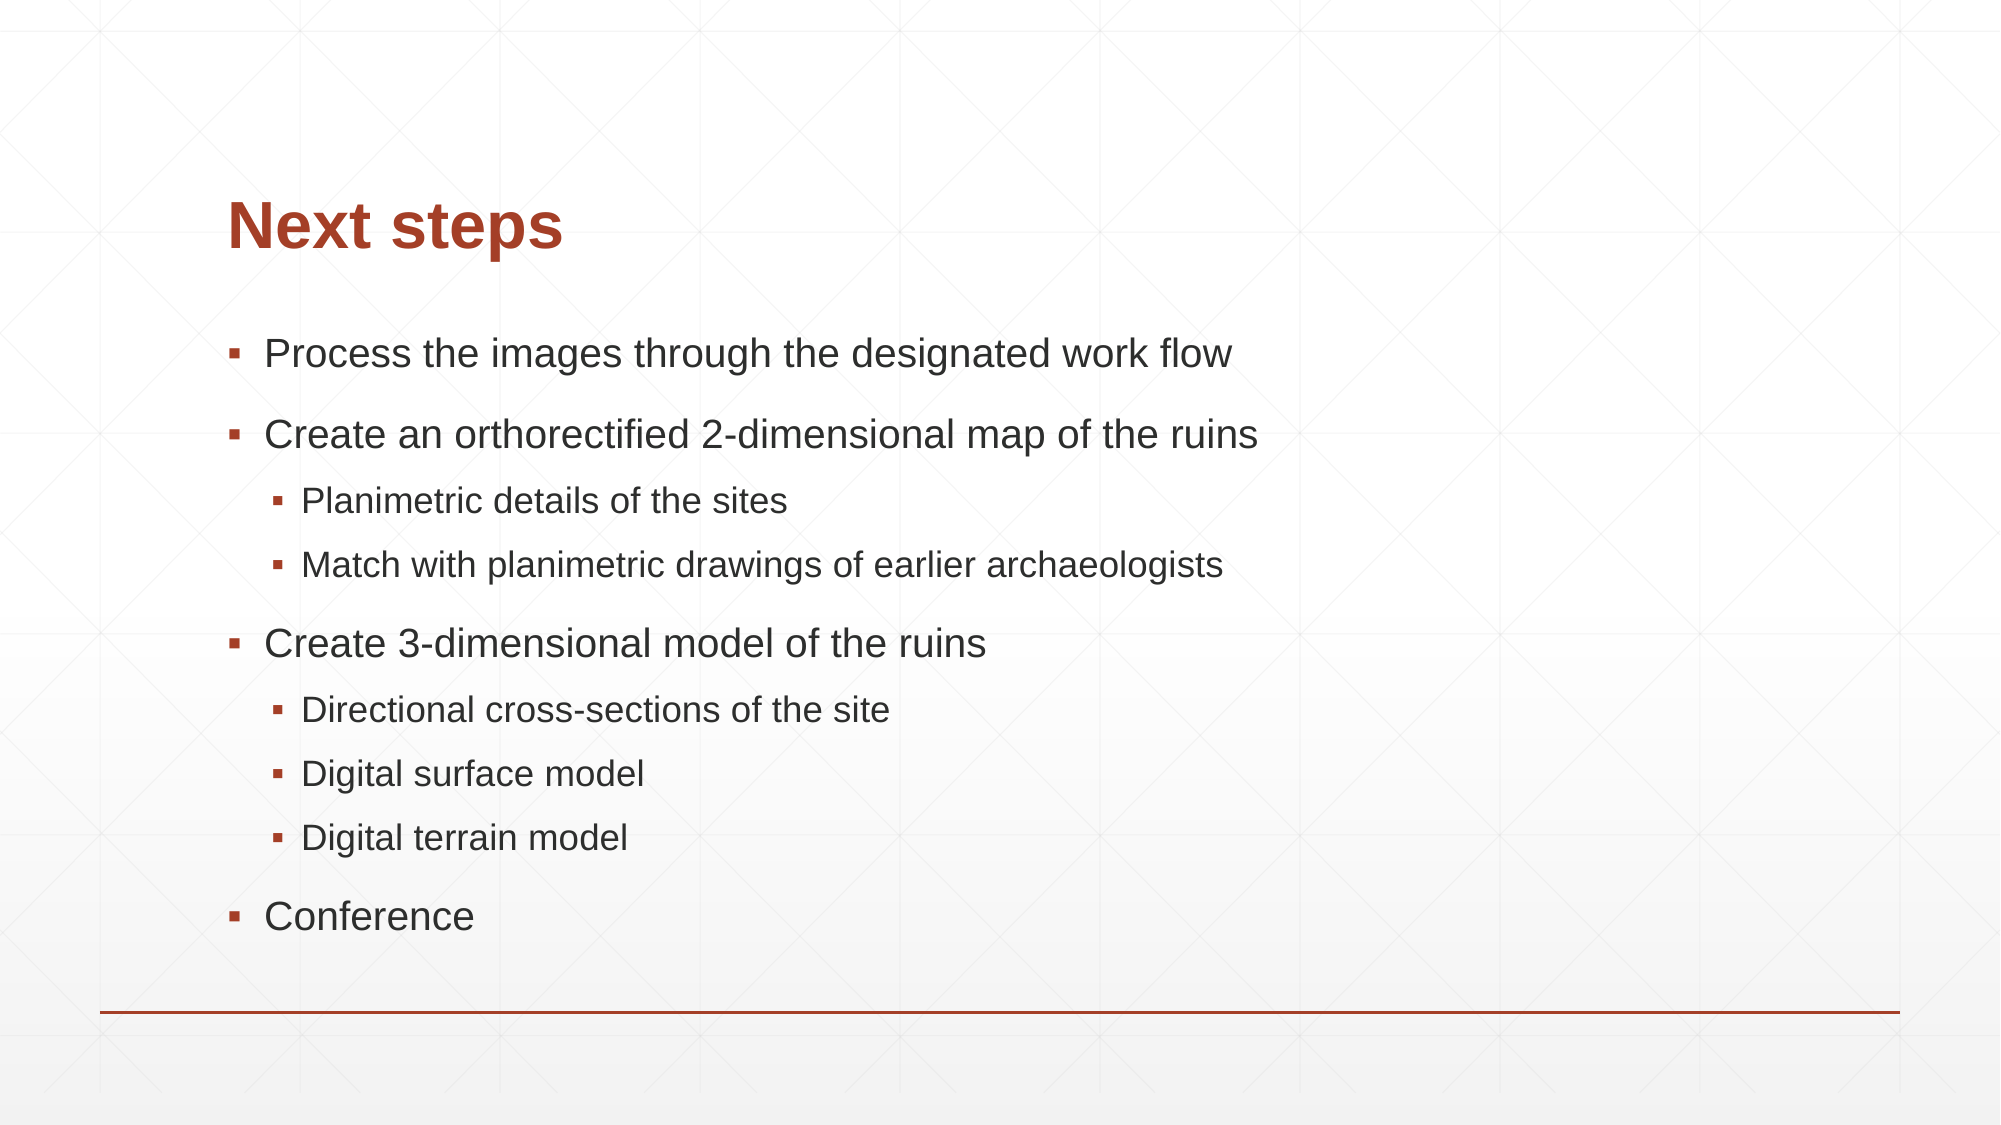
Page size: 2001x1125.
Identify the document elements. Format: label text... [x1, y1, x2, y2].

title Next steps [212, 82, 1788, 271]
list Process the images through the designated work flow Create an orthorectified 2-dimensional map of the ruins Planimetric details of the sites Match with planimetric drawings of earlier archaeologists Create 3-dimensional model of the ruins Directional cross-sections of the site Digital surface model Digital terrain model Conference [212, 324, 1788, 950]
